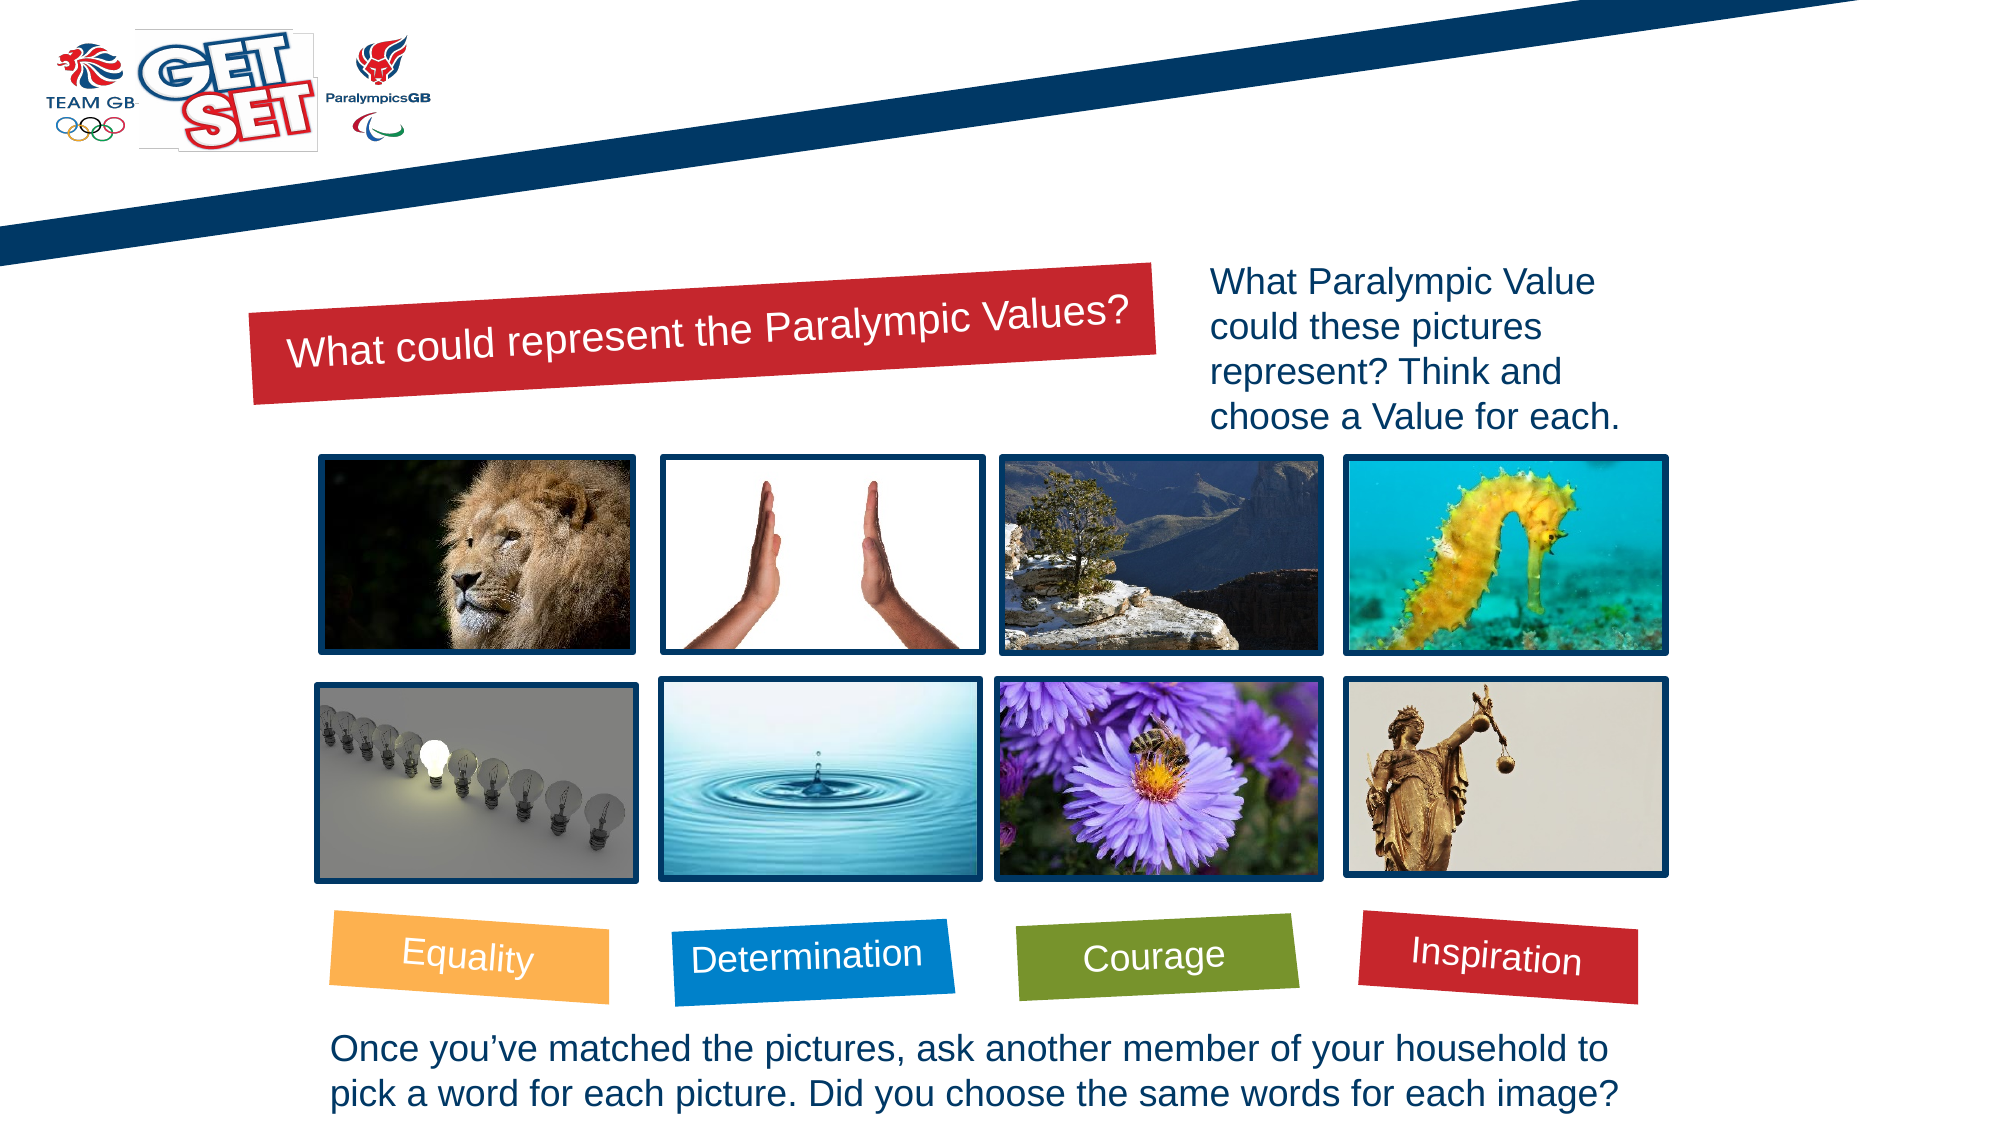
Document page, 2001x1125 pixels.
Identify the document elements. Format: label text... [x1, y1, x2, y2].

text_box [248, 262, 1153, 405]
text_box [671, 918, 956, 1007]
picture [324, 459, 631, 650]
text_box What Paralympic Value could these pictures represent? Think and choose a Value for each. [1194, 249, 1663, 445]
text_box What could represent the Paralympic Values? [271, 281, 1352, 416]
picture [1349, 460, 1663, 651]
text_box Inspiration [1393, 916, 1603, 993]
text_box Once you’ve matched the pictures, ask another member of your household to pick a word for each picture. Did you choose the same words for each image? [314, 1016, 1663, 1122]
picture [1349, 681, 1663, 872]
text_box [1358, 910, 1639, 1005]
text_box Equality [384, 917, 554, 992]
text_box Courage [1066, 921, 1244, 988]
picture [666, 459, 980, 650]
text_box [329, 910, 610, 1005]
text_box Determination [674, 919, 943, 990]
picture [39, 19, 437, 152]
picture [999, 681, 1319, 876]
picture [319, 688, 634, 878]
picture [1004, 460, 1319, 651]
text_box [1015, 913, 1300, 1002]
picture [663, 681, 978, 876]
